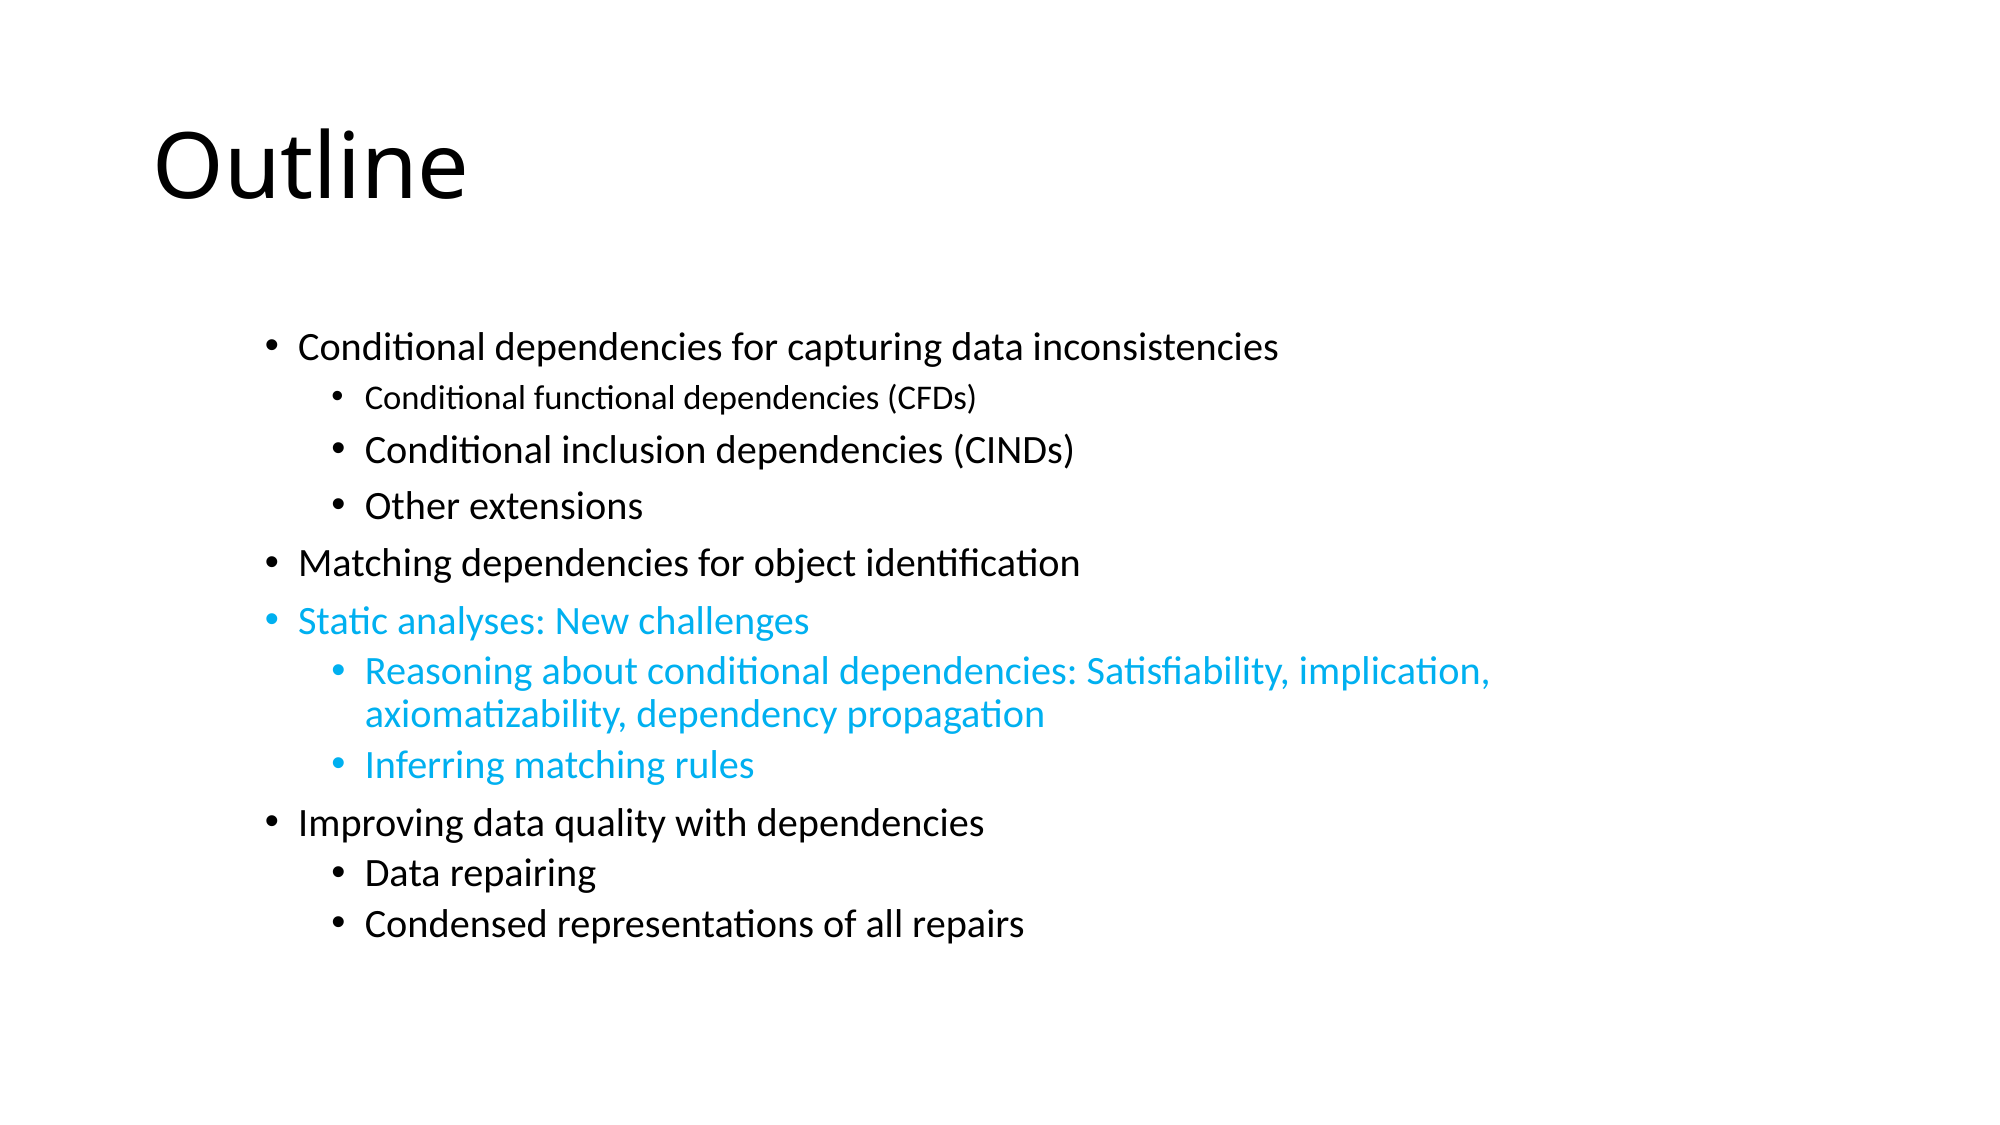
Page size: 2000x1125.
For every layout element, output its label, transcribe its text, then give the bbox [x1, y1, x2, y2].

list Conditional dependencies for capturing data inconsistencies Conditional functional dependencies (CFDs) Conditional inclusion dependencies (CINDs) Other extensions Matching dependencies for object identification Static analyses: New challenges Reasoning about conditional dependencies: Satisfiability, implication, axiomatizability, dependency propagation Inferring matching rules Improving data quality with dependencies Data repairing Condensed representations of all repairs [249, 312, 1750, 1050]
title Outline [137, 59, 1862, 278]
